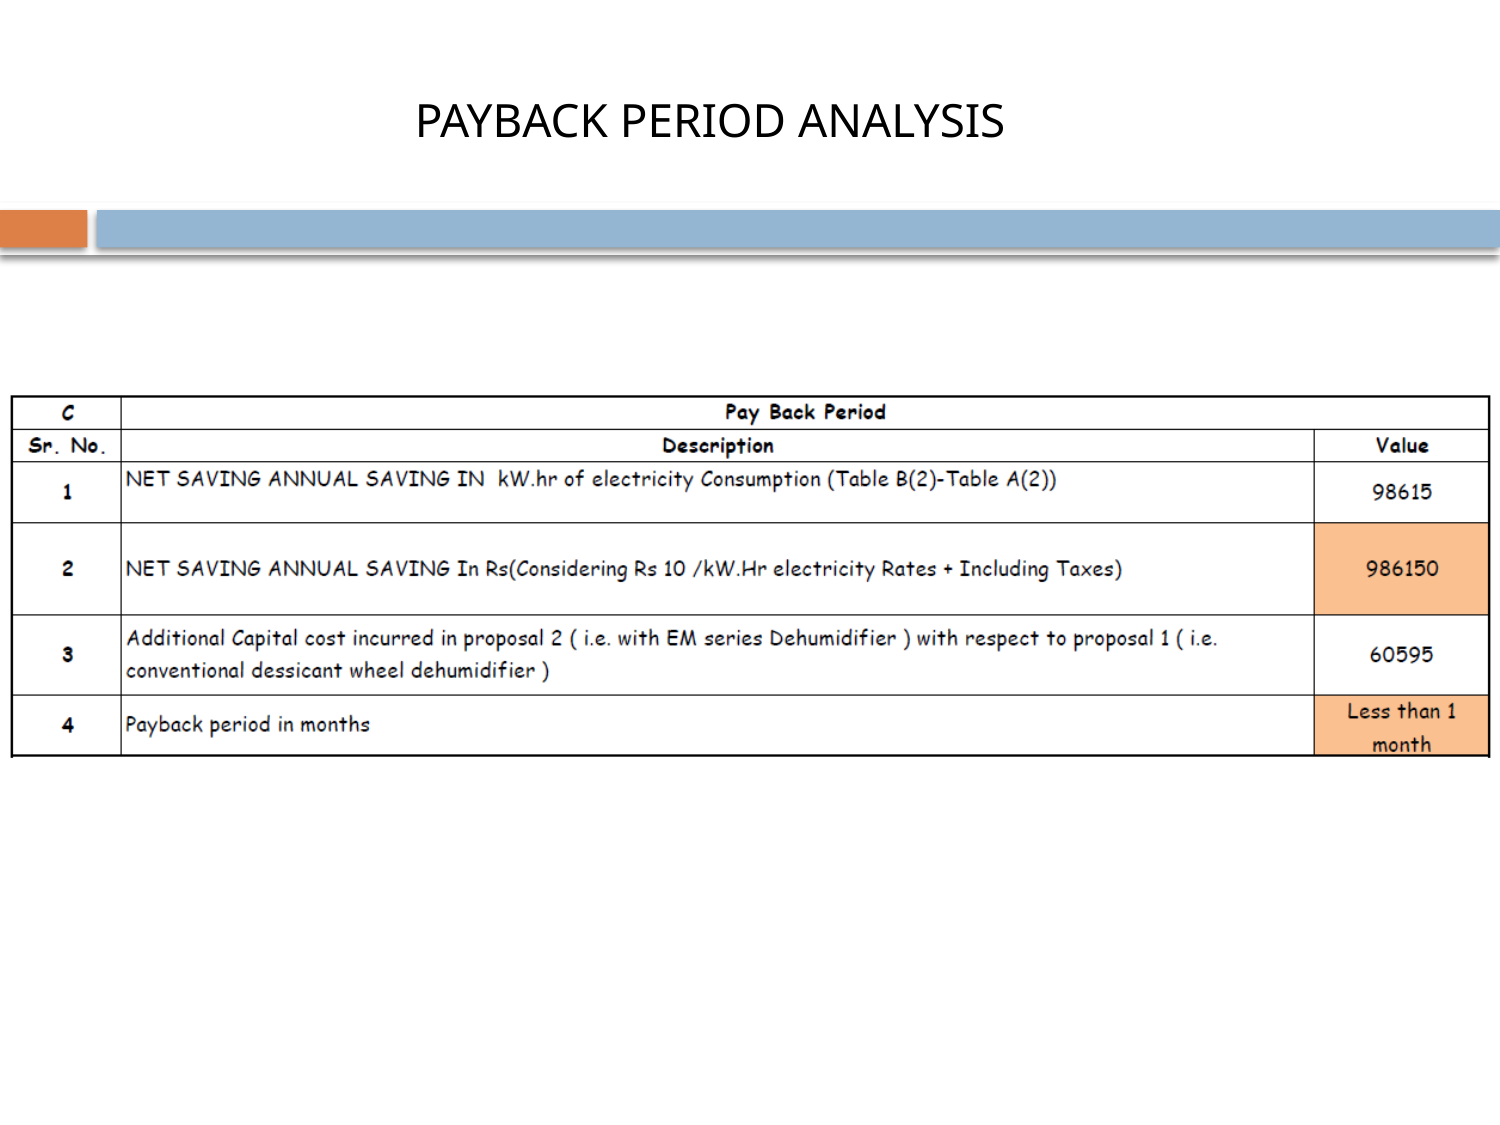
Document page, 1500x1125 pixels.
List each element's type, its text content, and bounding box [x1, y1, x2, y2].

title PAYBACK PERIOD ANALYSIS [399, 75, 1138, 163]
picture [0, 387, 1500, 764]
